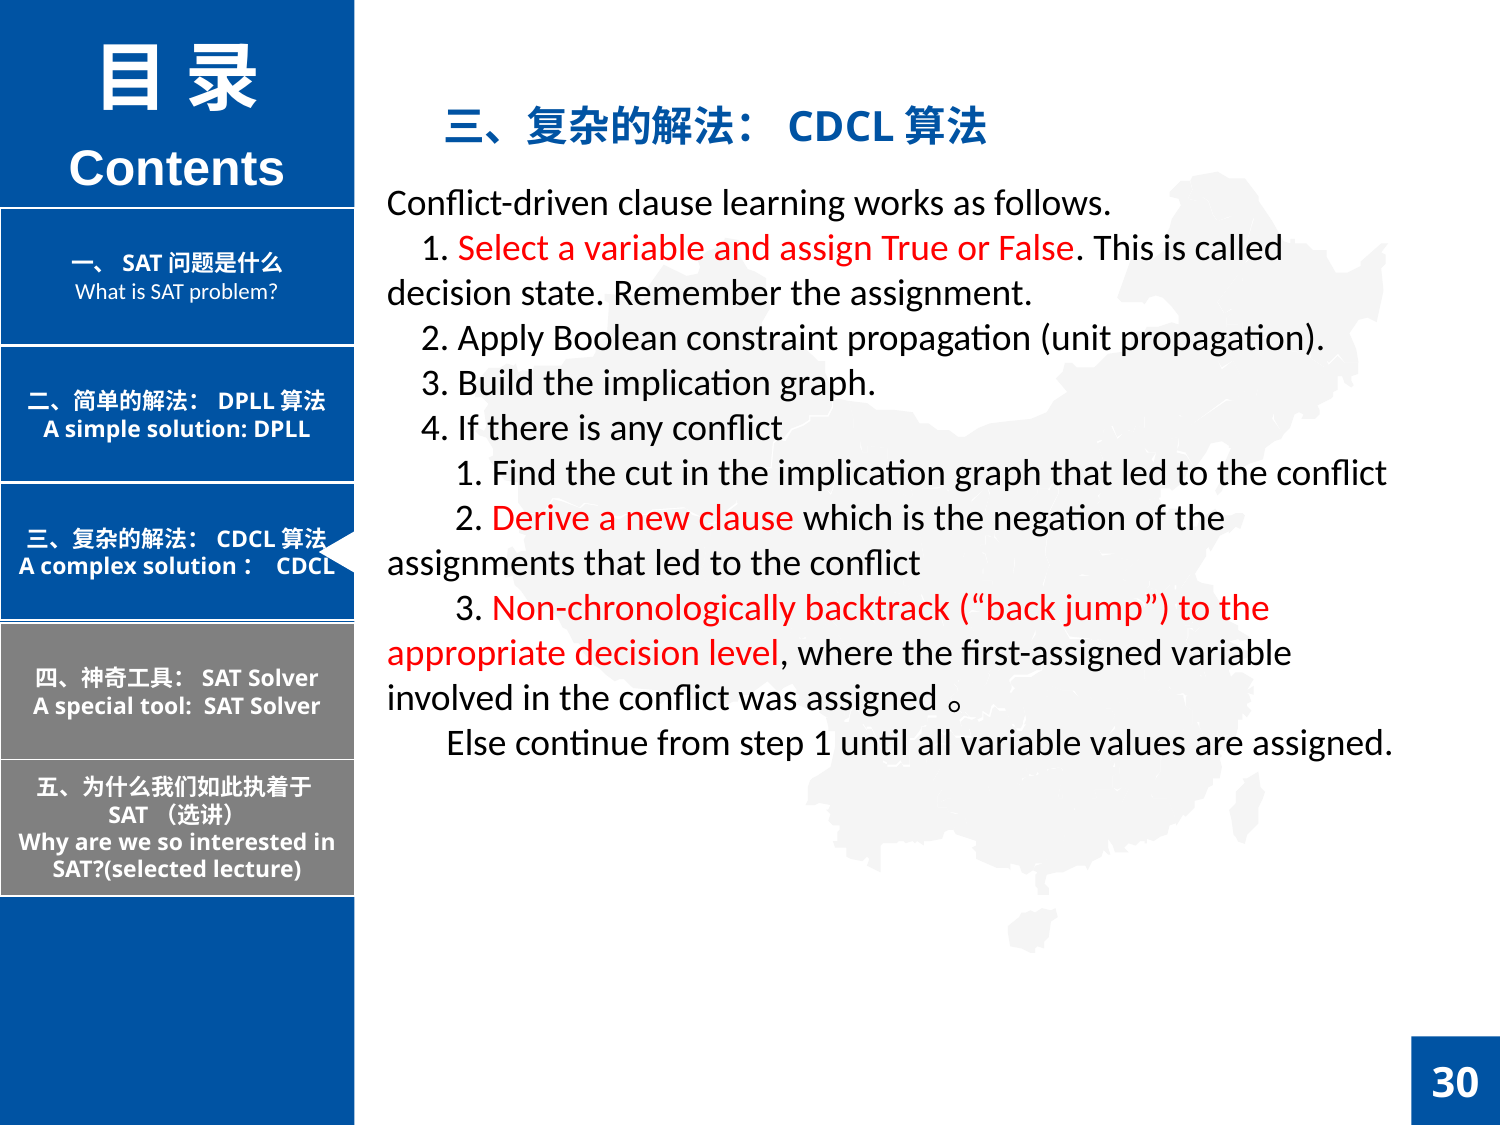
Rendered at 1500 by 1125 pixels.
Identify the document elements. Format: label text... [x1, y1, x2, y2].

text_box 三、复杂的解法：CDCL算法 [428, 92, 1327, 158]
text_box 二、简单的解法：DPLL算法 A simple solution: DPLL [0, 345, 355, 483]
text_box Conflict-driven clause learning works as follows. 1. Select a variable and assign True or False. This is called decision state. Remember the assignment. 2. Apply Boolean constraint propagation (unit propagation). 3. Build the implication graph. 4. If there is any conflict 1. Find the cut in the implication graph that led to the conflict 2. Derive a new clause which is the negation of the assignments that led to the conflict 3. Non-chronologically backtrack (“back jump”) to the appropriate decision level, where the first-assigned variable involved in the conflict was assigned。 Else continue from step 1 until all variable values are assigned. [372, 170, 1426, 770]
text_box [316, 529, 356, 575]
text_box 一、SAT问题是什么 What is SAT problem? [0, 207, 355, 345]
text_box 30 [1411, 1036, 1500, 1125]
text_box 四、神奇工具：SAT Solver A special tool: SAT Solver [0, 622, 355, 759]
text_box 五、为什么我们如此执着于SAT（选讲） Why are we so interested in SAT?(selected lecture) [0, 759, 355, 896]
text_box [0, 0, 355, 207]
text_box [17, 21, 337, 204]
text_box 三、复杂的解法：CDCL算法 A complex solution： CDCL [0, 483, 355, 621]
text_box [0, 896, 355, 1125]
